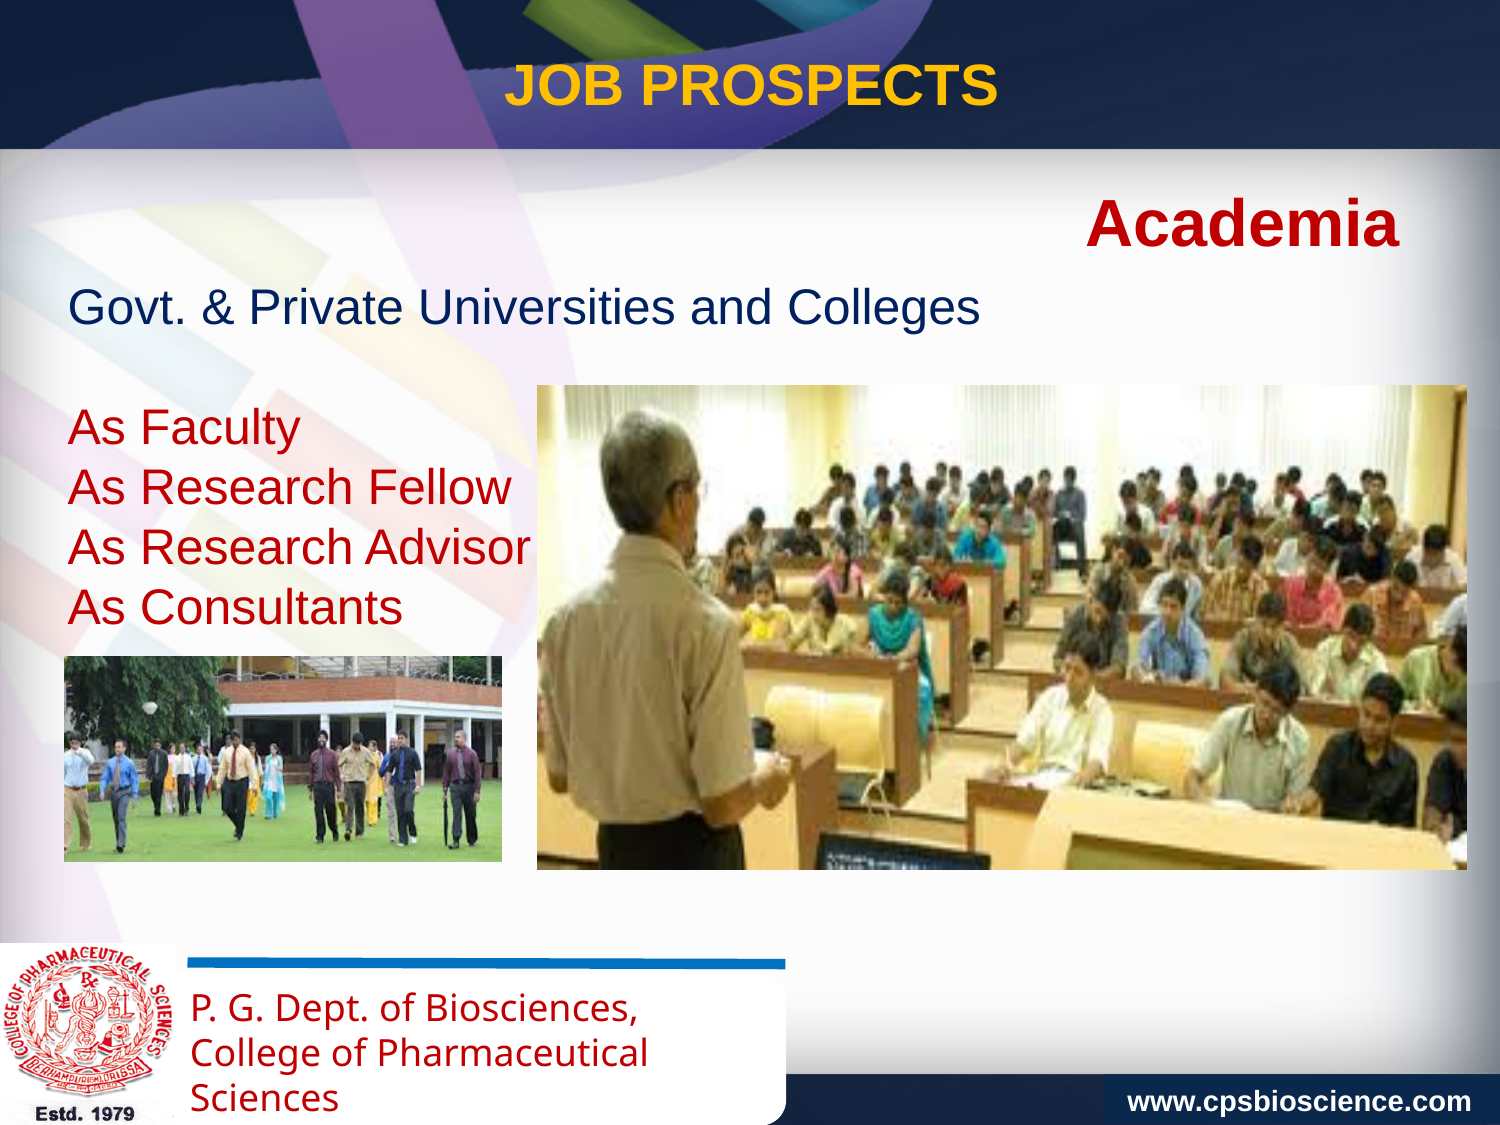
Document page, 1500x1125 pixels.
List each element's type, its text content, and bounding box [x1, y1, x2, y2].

picture [0, 0, 1500, 1125]
text_box Academia [1070, 172, 1416, 268]
text_box JOB PROSPECTS [490, 39, 1040, 125]
text_box Govt. & Private Universities and Colleges As Faculty As Research Fellow As Research Advisor As Consultants [53, 267, 1211, 642]
text_box P. G. Dept. of Biosciences, College of Pharmaceutical Sciences At/Po: Mohuda, Berhampur-760002, Odisha [179, 976, 786, 1125]
text_box www.cpsbioscience.com [1104, 1074, 1500, 1125]
